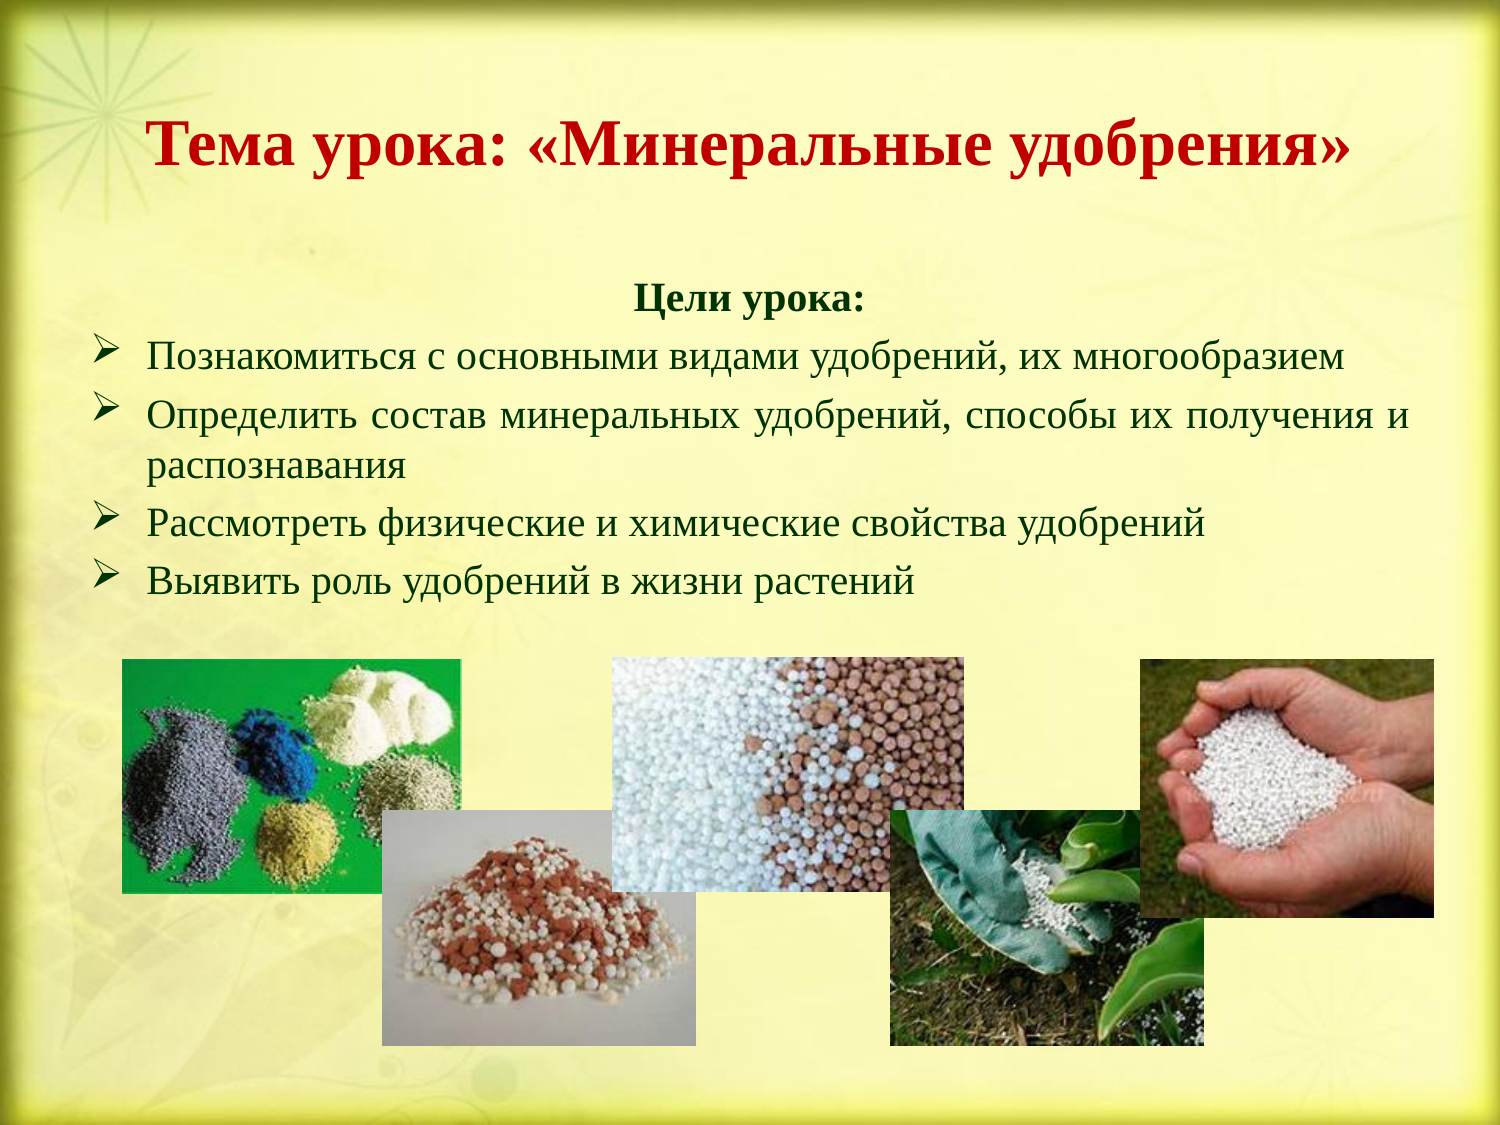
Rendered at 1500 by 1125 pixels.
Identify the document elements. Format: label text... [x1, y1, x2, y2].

picture [0, 0, 1500, 1125]
list Цели урока: Познакомиться с основными видами удобрений, их многообразием Определить состав минеральных удобрений, способы их получения и распознавания Рассмотреть физические и химические свойства удобрений Выявить роль удобрений в жизни растений [74, 262, 1426, 1006]
title Тема урока: «Минеральные удобрения» [74, 44, 1426, 233]
